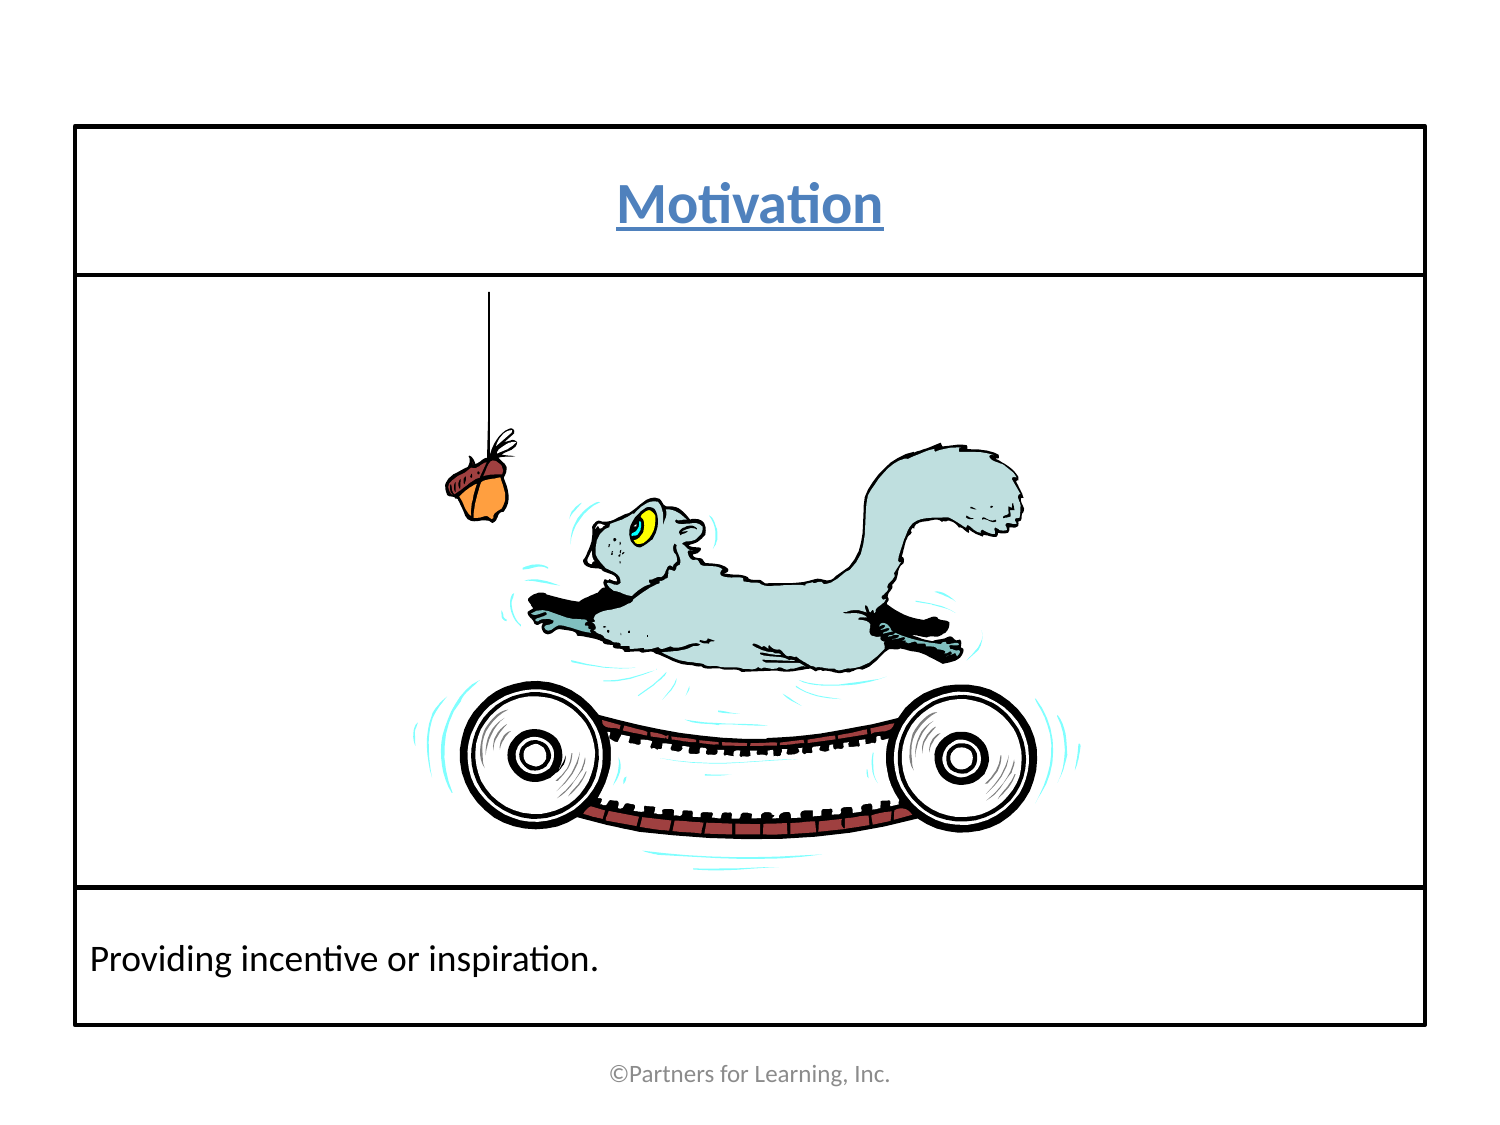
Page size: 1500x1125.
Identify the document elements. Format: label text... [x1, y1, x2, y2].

list Providing incentive or inspiration. [75, 887, 1425, 1025]
picture [412, 287, 1086, 873]
list Motivation [75, 125, 1425, 275]
footer ©Partners for Learning, Inc. [512, 1042, 988, 1103]
